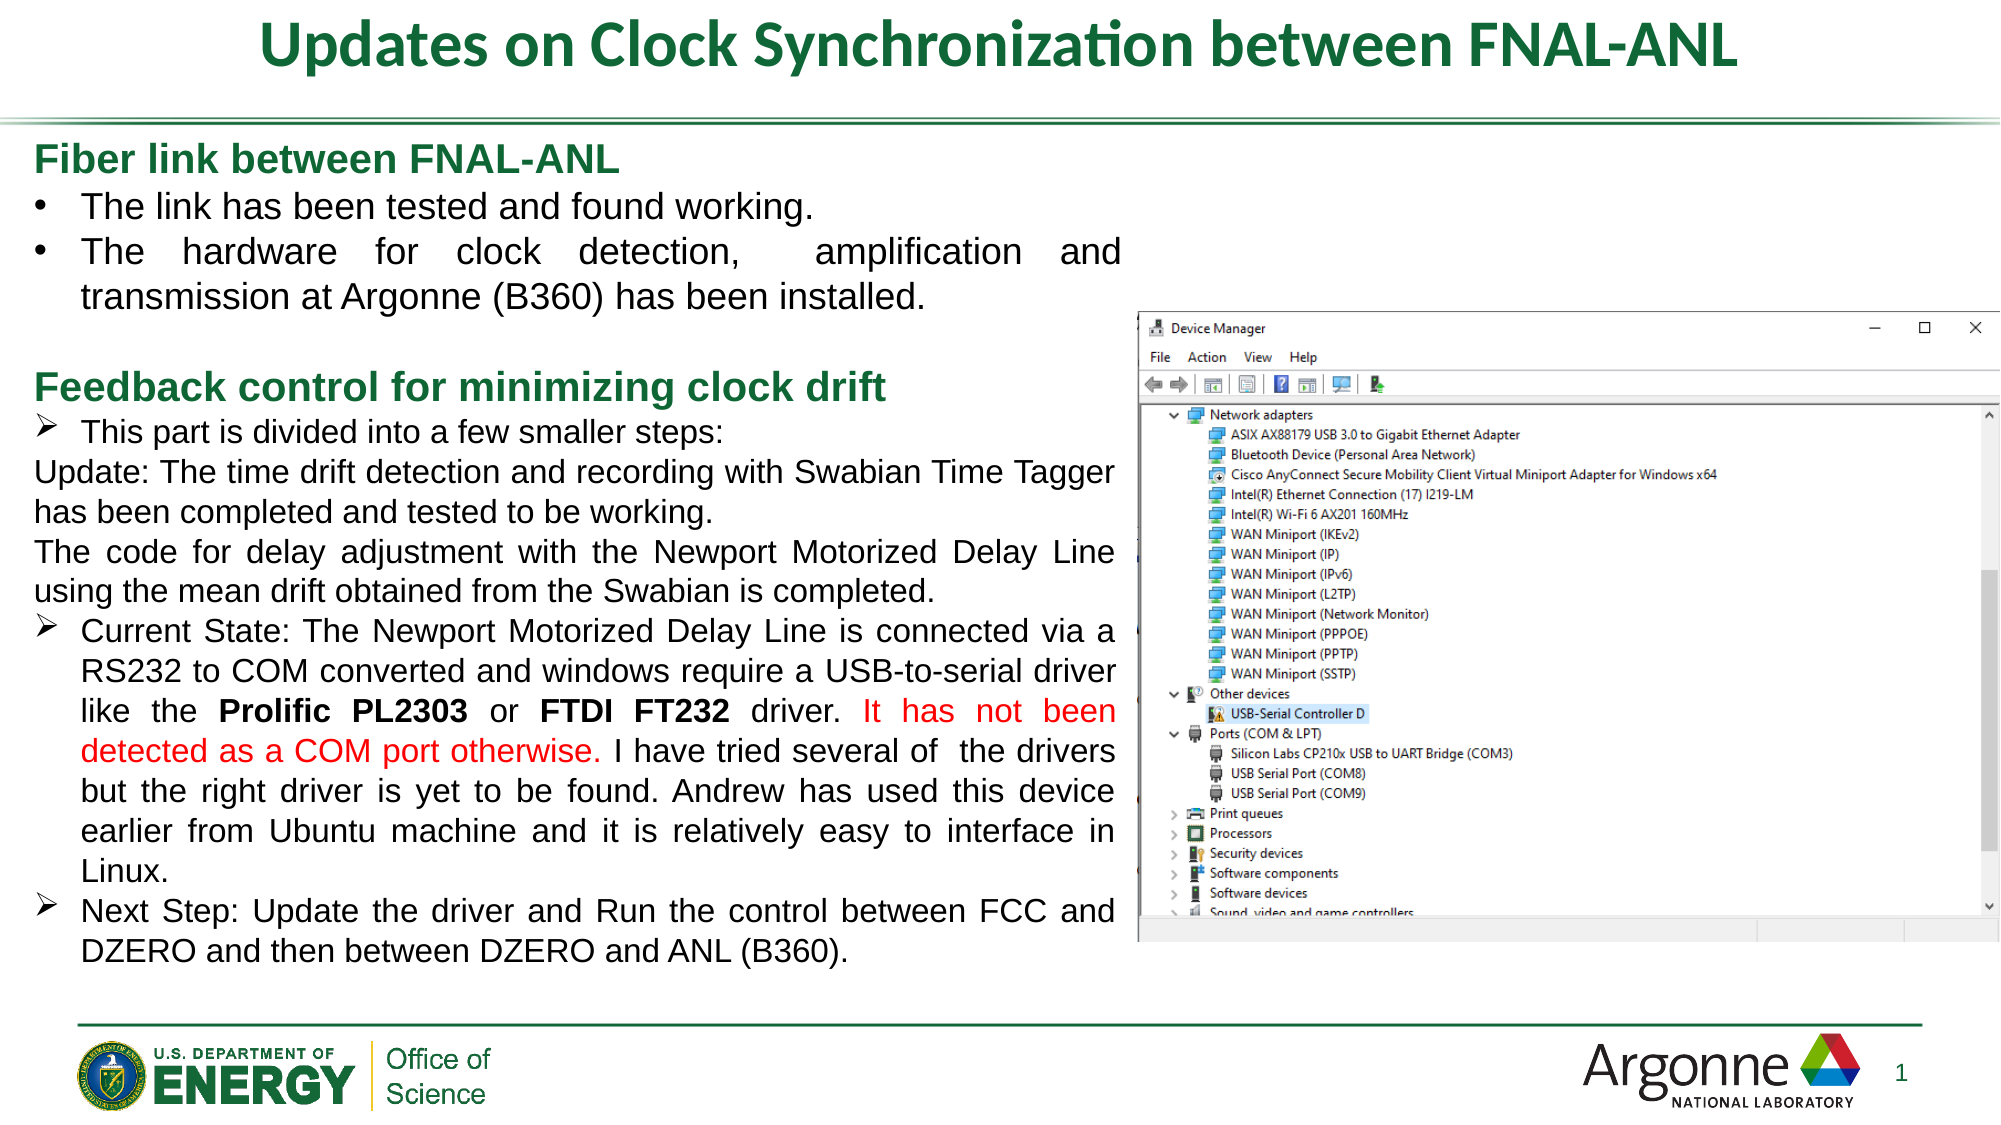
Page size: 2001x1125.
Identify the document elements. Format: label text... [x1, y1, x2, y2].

picture [0, 0, 2001, 1125]
text_box Feedback control for minimizing clock drift This part is divided into a few smaller steps: Update: The time drift detection and recording with Swabian Time Tagger has been completed and tested to be working. The code for delay adjustment with the Newport Motorized Delay Line using the mean drift obtained from the Swabian is completed. Current State: The Newport Motorized Delay Line is connected via a RS232 to COM converted and windows require a USB-to-serial driver like the Prolific PL2303 or FTDI FT232 driver. It has not been detected as a COM port otherwise. I have tried several of the drivers but the right driver is yet to be found. Andrew has used this device earlier from Ubuntu machine and it is relatively easy to interface in Linux. Next Step: Update the driver and Run the control between FCC and DZERO and then between DZERO and ANL (B360). [18, 352, 1133, 977]
slide_number 1 [1882, 1041, 1924, 1102]
text_box Fiber link between FNAL-ANL The link has been tested and found working. The hardware for clock detection, amplification and transmission at Argonne (B360) has been installed. [18, 124, 1138, 325]
title Updates on Clock Synchronization between FNAL-ANL [0, 0, 2000, 122]
